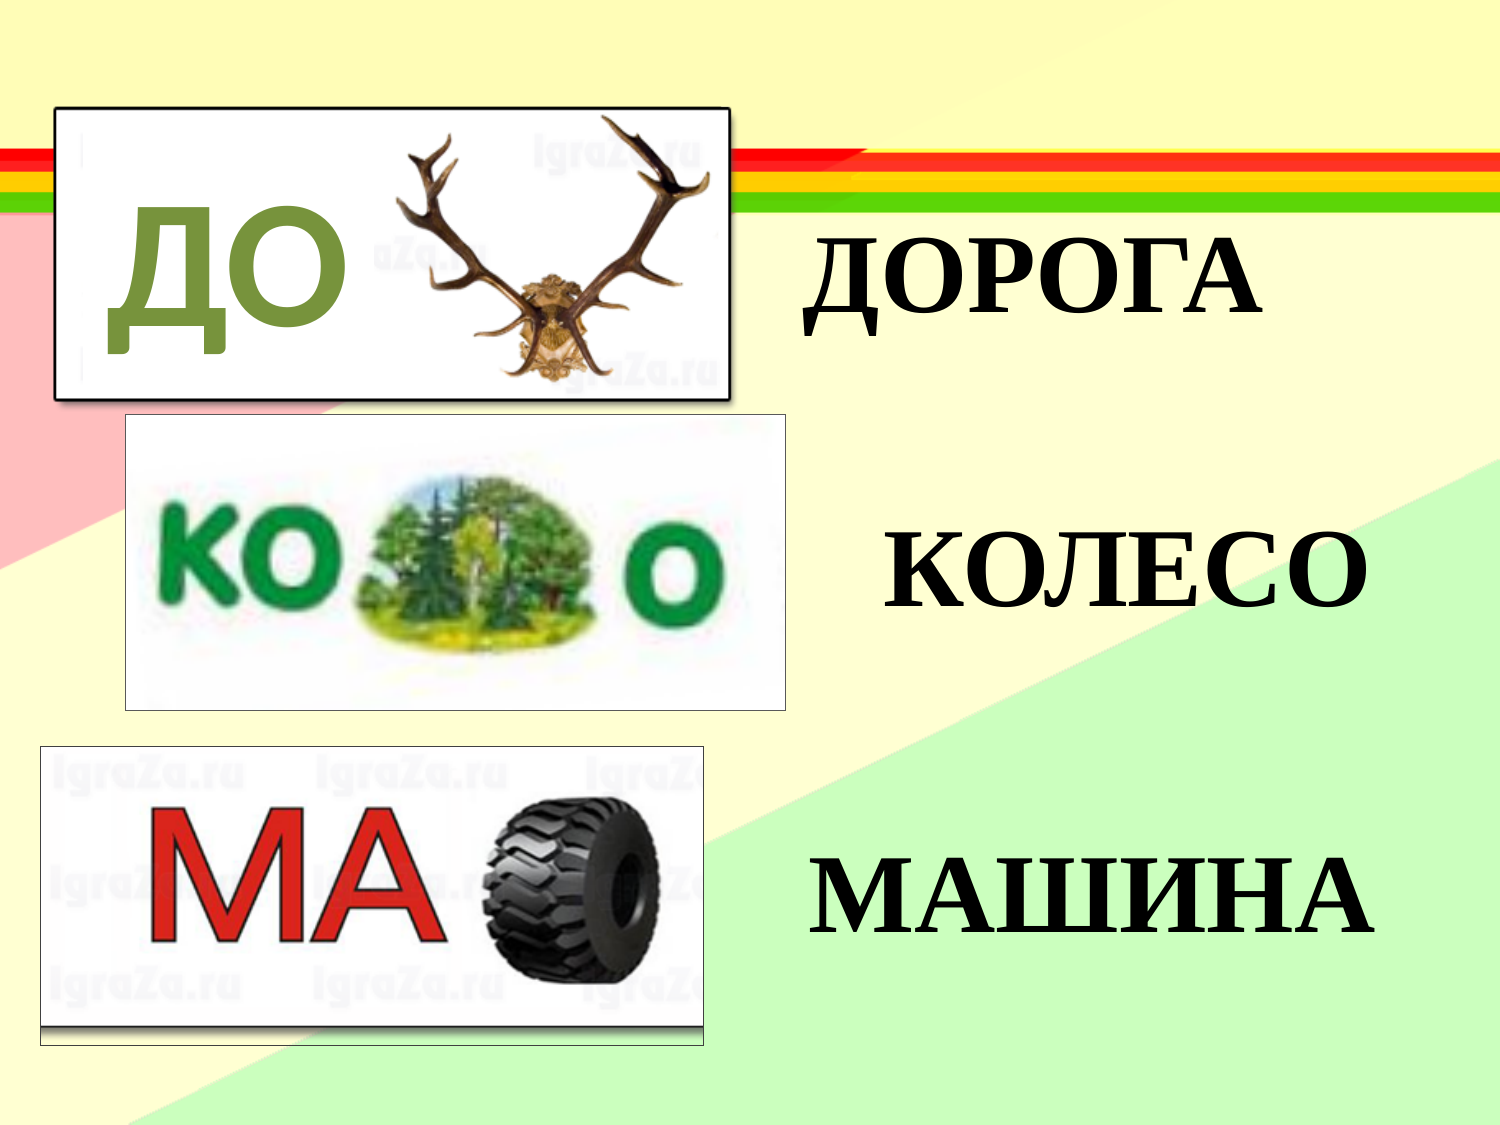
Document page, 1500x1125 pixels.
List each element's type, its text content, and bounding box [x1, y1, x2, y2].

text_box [31, 93, 751, 421]
text_box ДОРОГА [788, 192, 1361, 343]
text_box КОЛЕСО [868, 486, 1442, 637]
text_box МАШИНА [793, 812, 1451, 963]
picture [0, 0, 1500, 1125]
